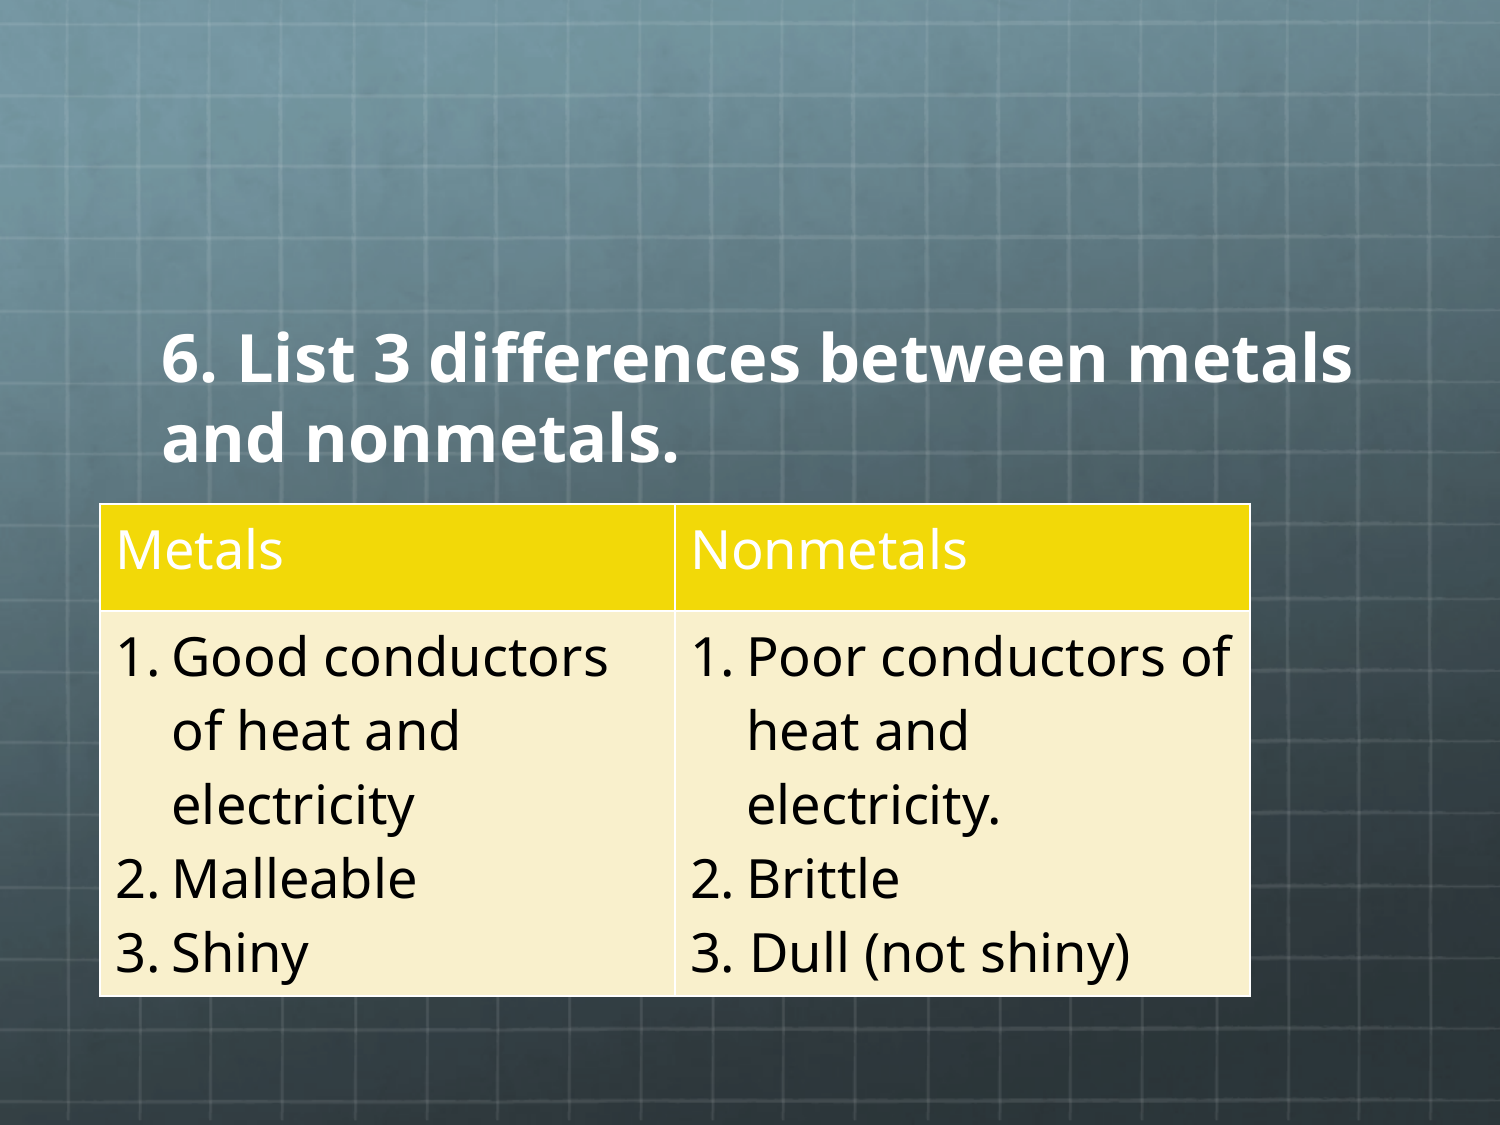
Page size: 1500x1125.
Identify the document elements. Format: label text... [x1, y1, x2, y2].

table_header Metals [101, 505, 674, 610]
picture [0, 0, 1500, 1125]
table_header Nonmetals [676, 505, 1249, 610]
table_cell Good conductors of heat and electricity Malleable Shiny [101, 612, 674, 995]
table_cell Poor conductors of heat and electricity. Brittle 3. Dull (not shiny) [676, 612, 1249, 995]
list 6. List 3 differences between metals and nonmetals. [127, 308, 1372, 958]
